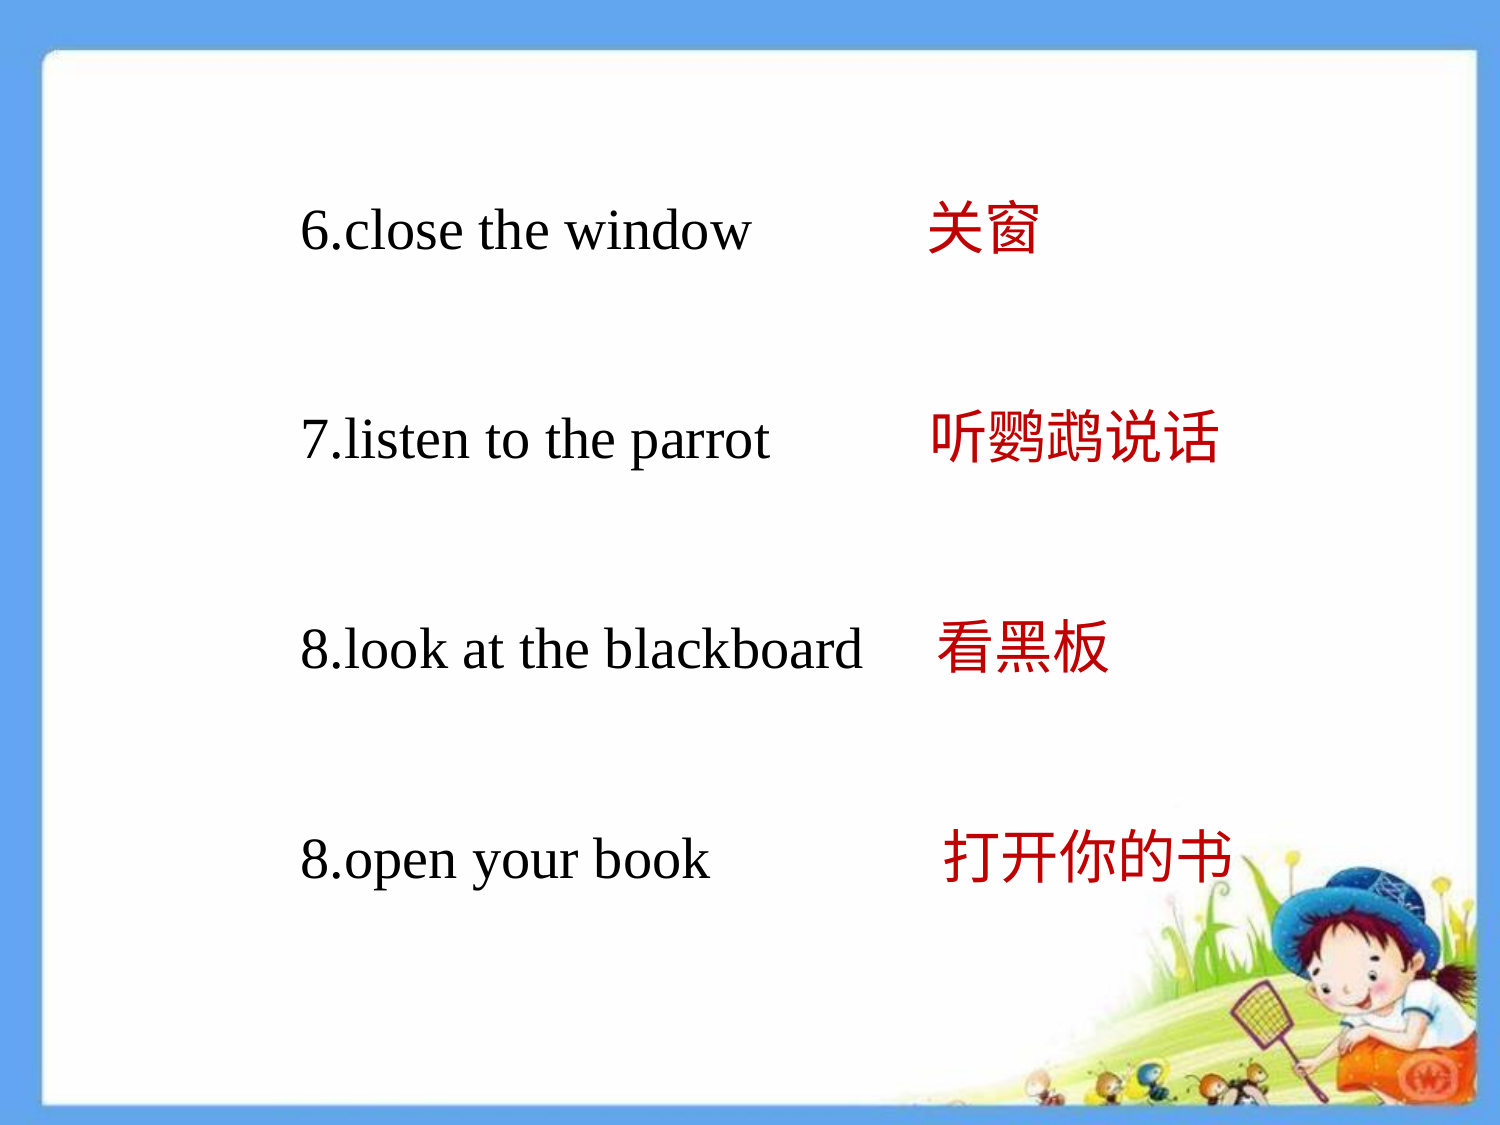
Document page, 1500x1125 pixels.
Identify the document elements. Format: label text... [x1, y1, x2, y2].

picture [0, 0, 1500, 1125]
text_box 6.close the window 关窗 7.listen to the parrot 听鹦鹉说话 8.look at the blackboard 看黑板 8.open your book 打开你的书 [285, 43, 1271, 898]
